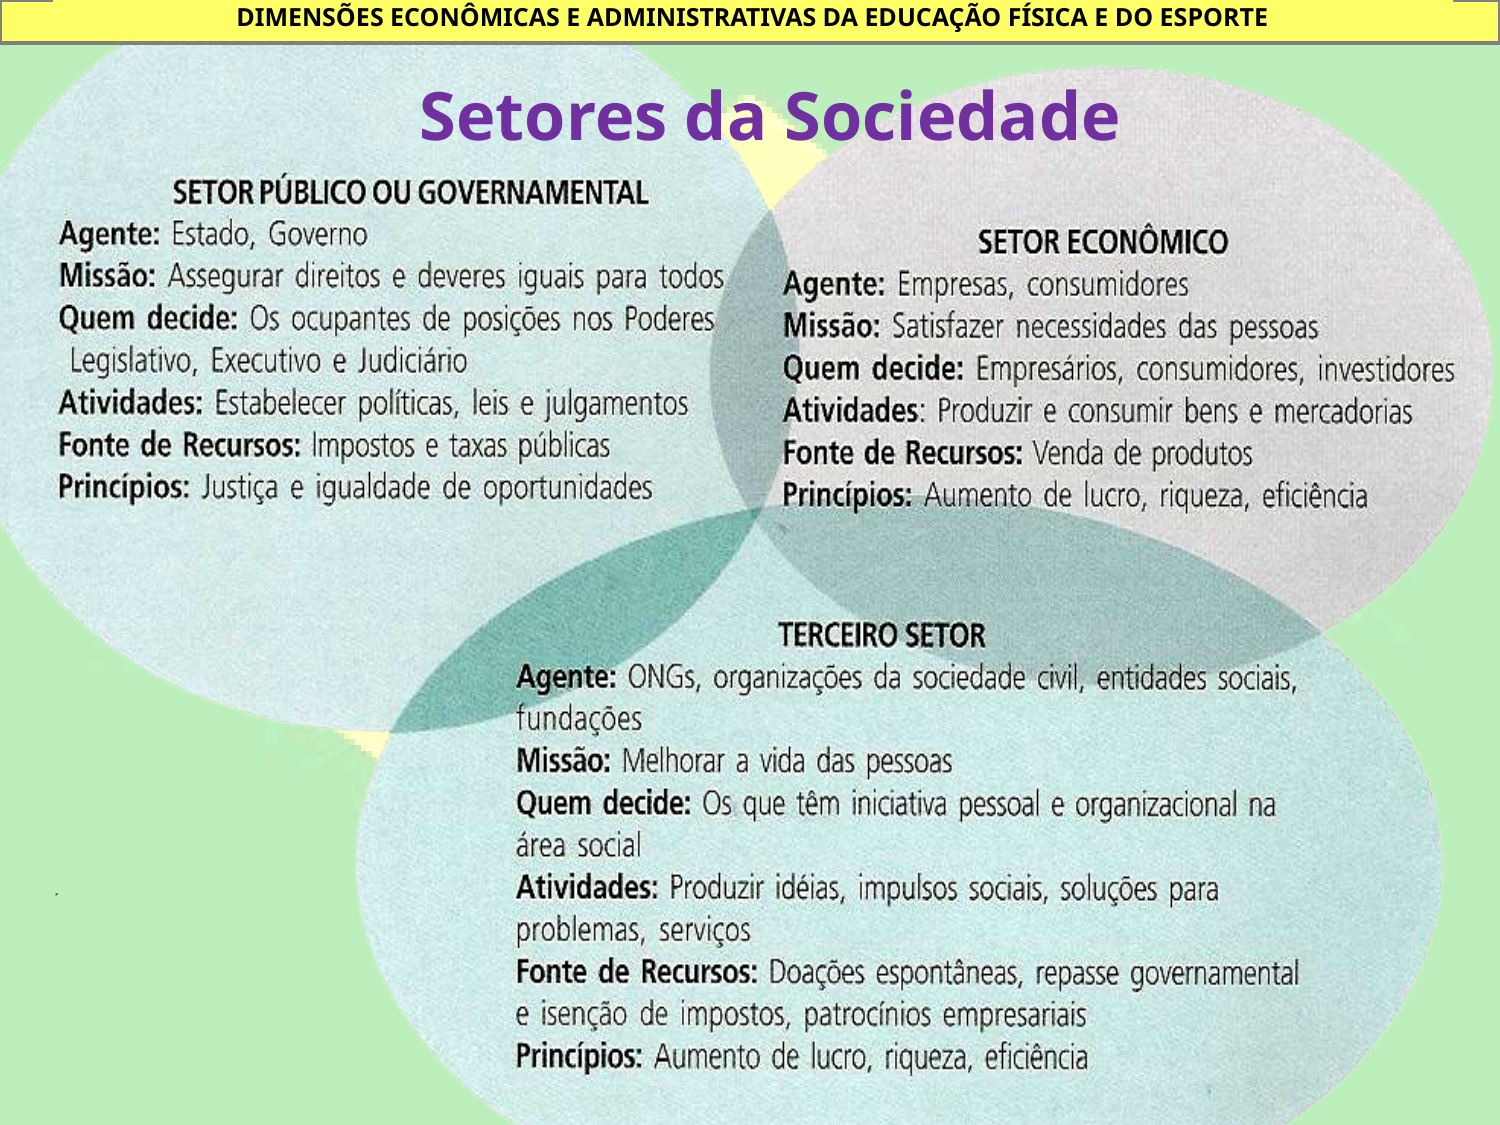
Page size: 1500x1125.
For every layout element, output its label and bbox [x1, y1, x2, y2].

picture [0, 43, 1500, 1125]
text_box [0, 0, 1500, 43]
